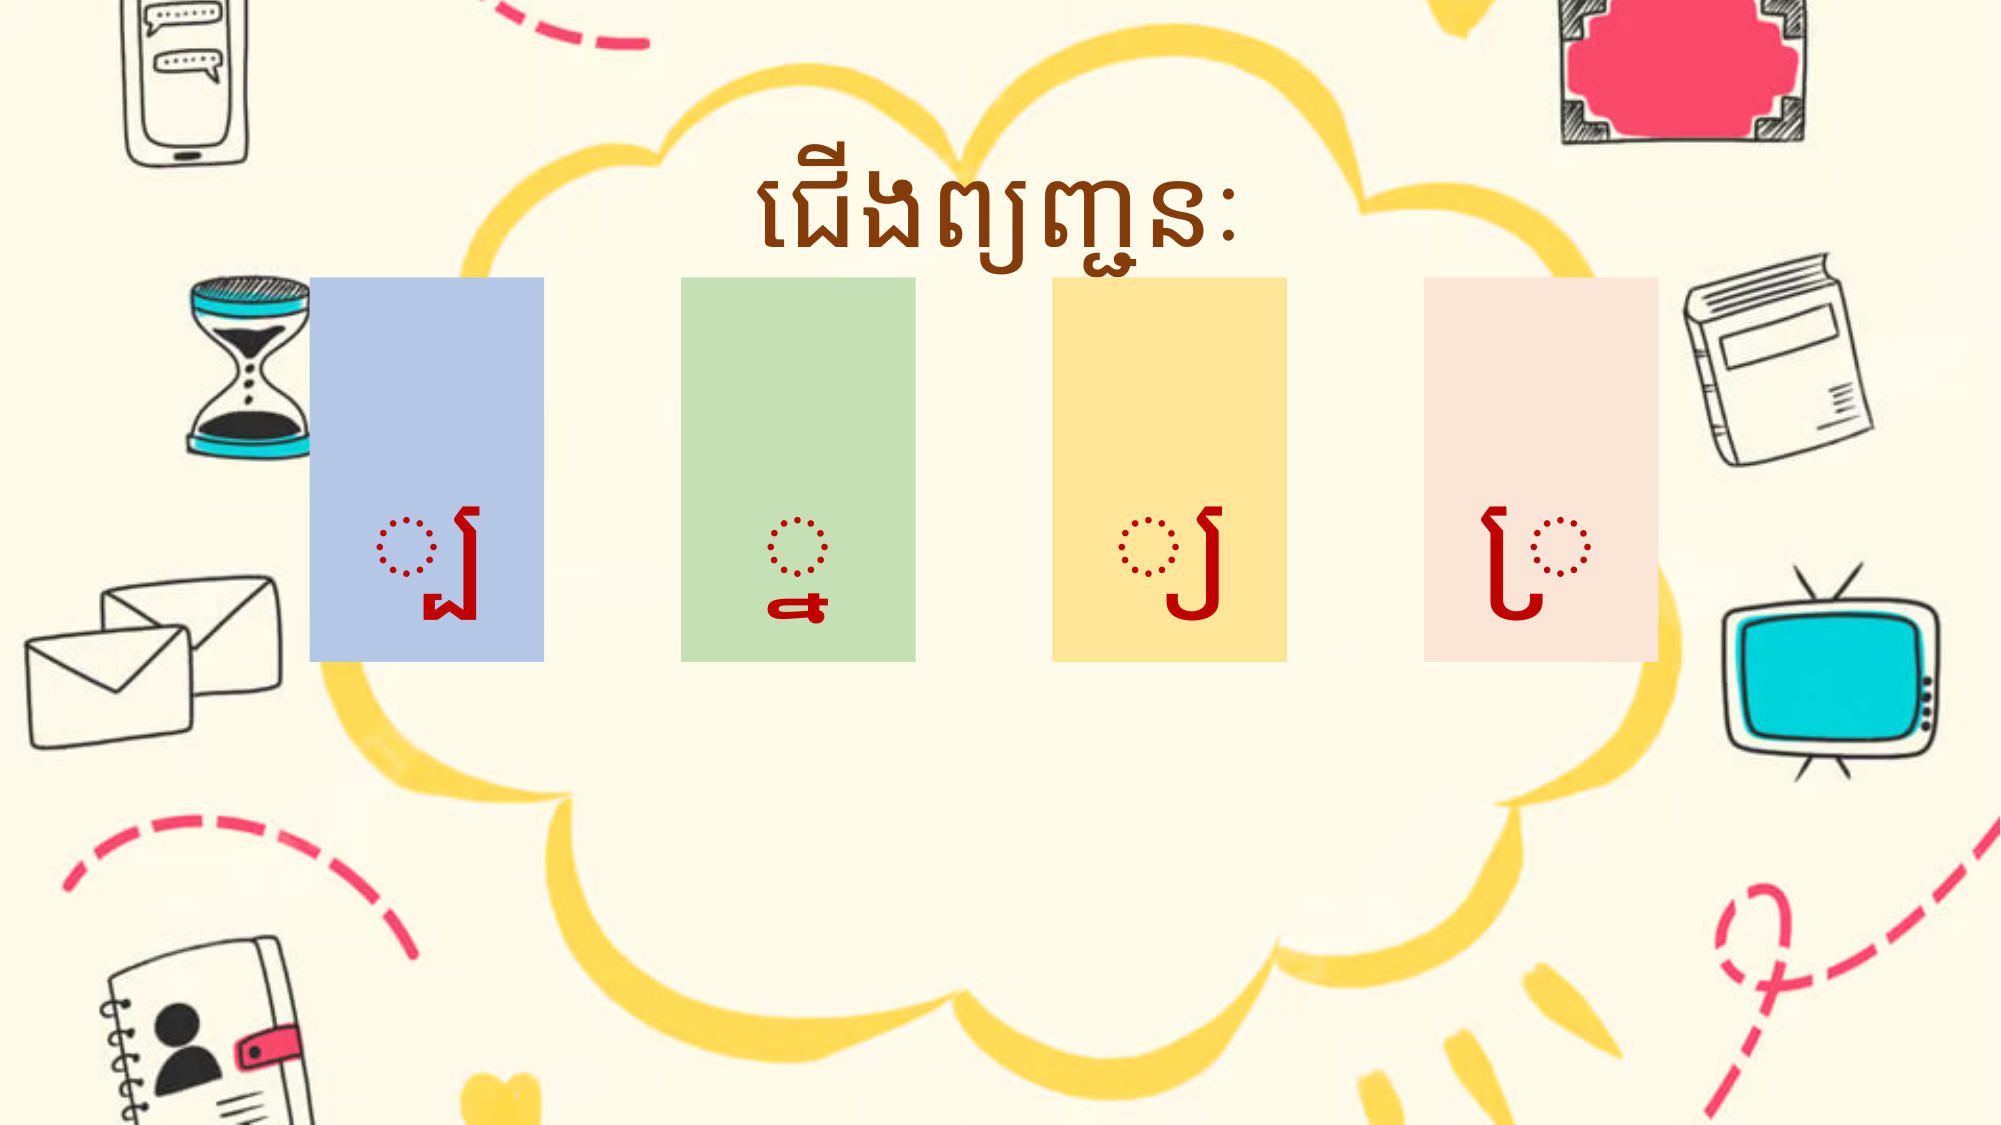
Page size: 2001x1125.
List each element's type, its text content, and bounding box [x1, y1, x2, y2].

text_box ្រ [1423, 277, 1659, 662]
text_box ្យ [1052, 277, 1287, 662]
title ជើងព្យញ្ជនៈ [137, 59, 1863, 278]
text_box ្ប [309, 277, 545, 662]
picture [0, 0, 2001, 1125]
text_box ្ន [681, 277, 916, 662]
